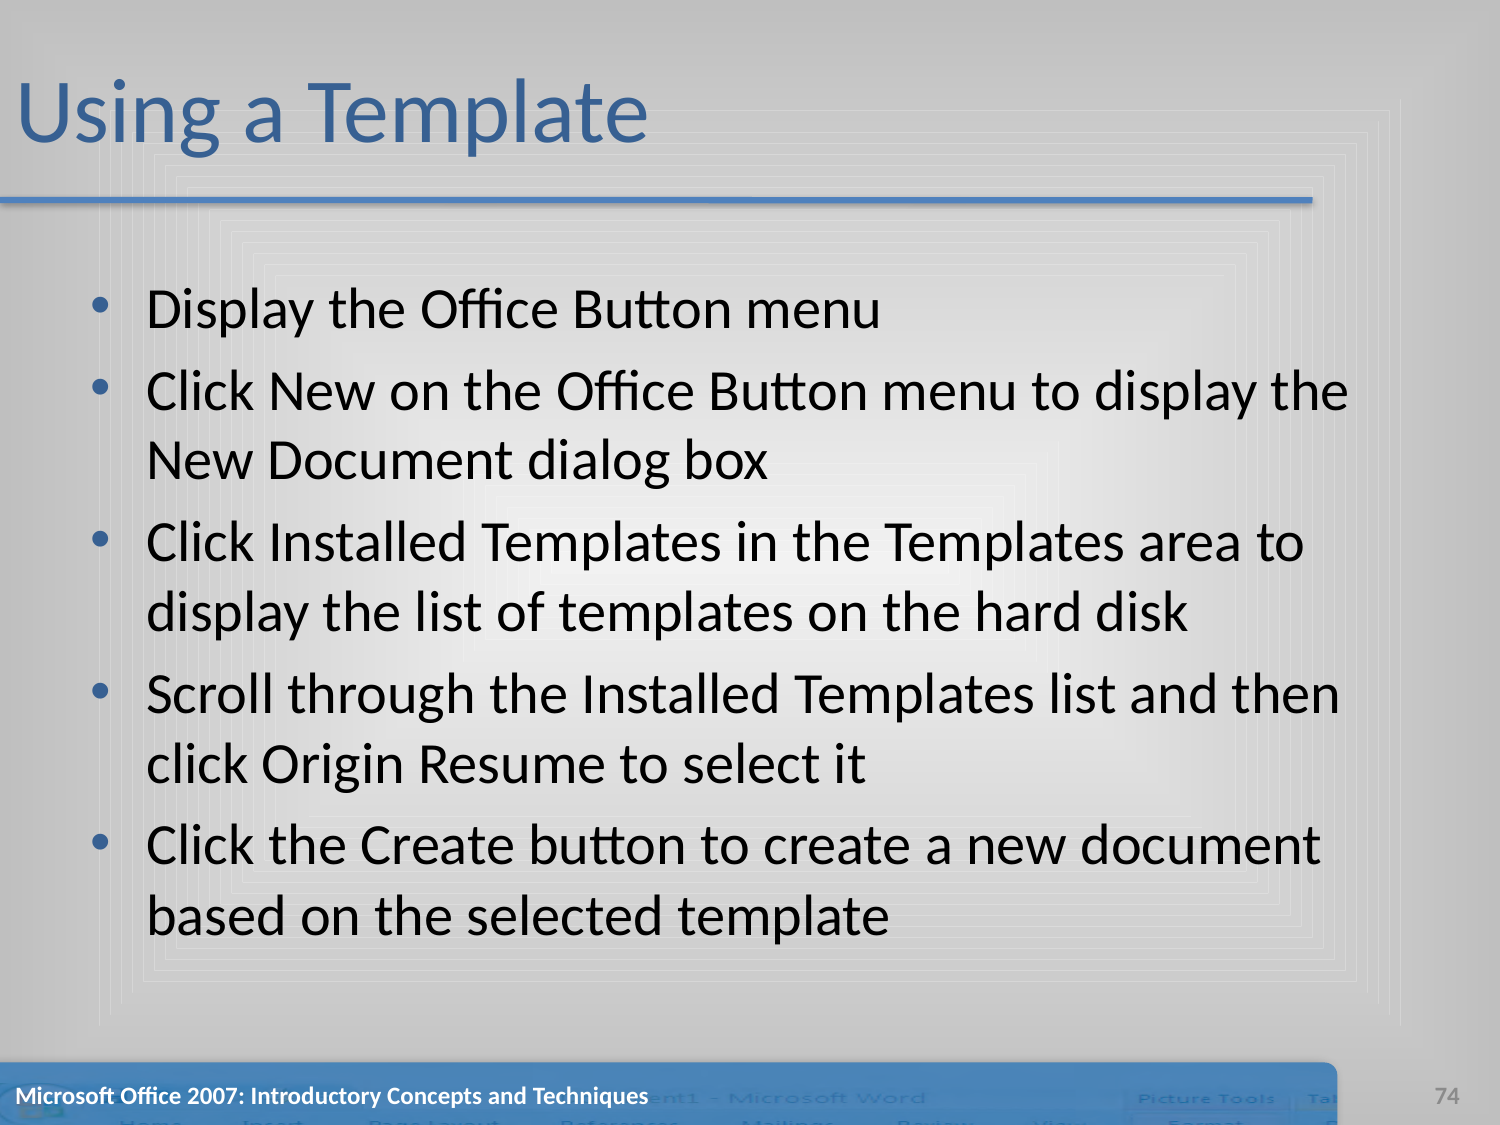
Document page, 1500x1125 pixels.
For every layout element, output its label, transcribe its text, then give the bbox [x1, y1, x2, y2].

footer Microsoft Office 2007: Introductory Concepts and Techniques [0, 1065, 1300, 1125]
slide_number 74 [1387, 1065, 1475, 1125]
title Using a Template [0, 12, 1425, 200]
list Display the Office Button menu Click New on the Office Button menu to display the New Document dialog box Click Installed Templates in the Templates area to display the list of templates on the hard disk Scroll through the Installed Templates list and then click Origin Resume to select it Click the Create button to create a new document based on the selected template [75, 262, 1425, 1005]
picture [0, 1062, 1338, 1125]
